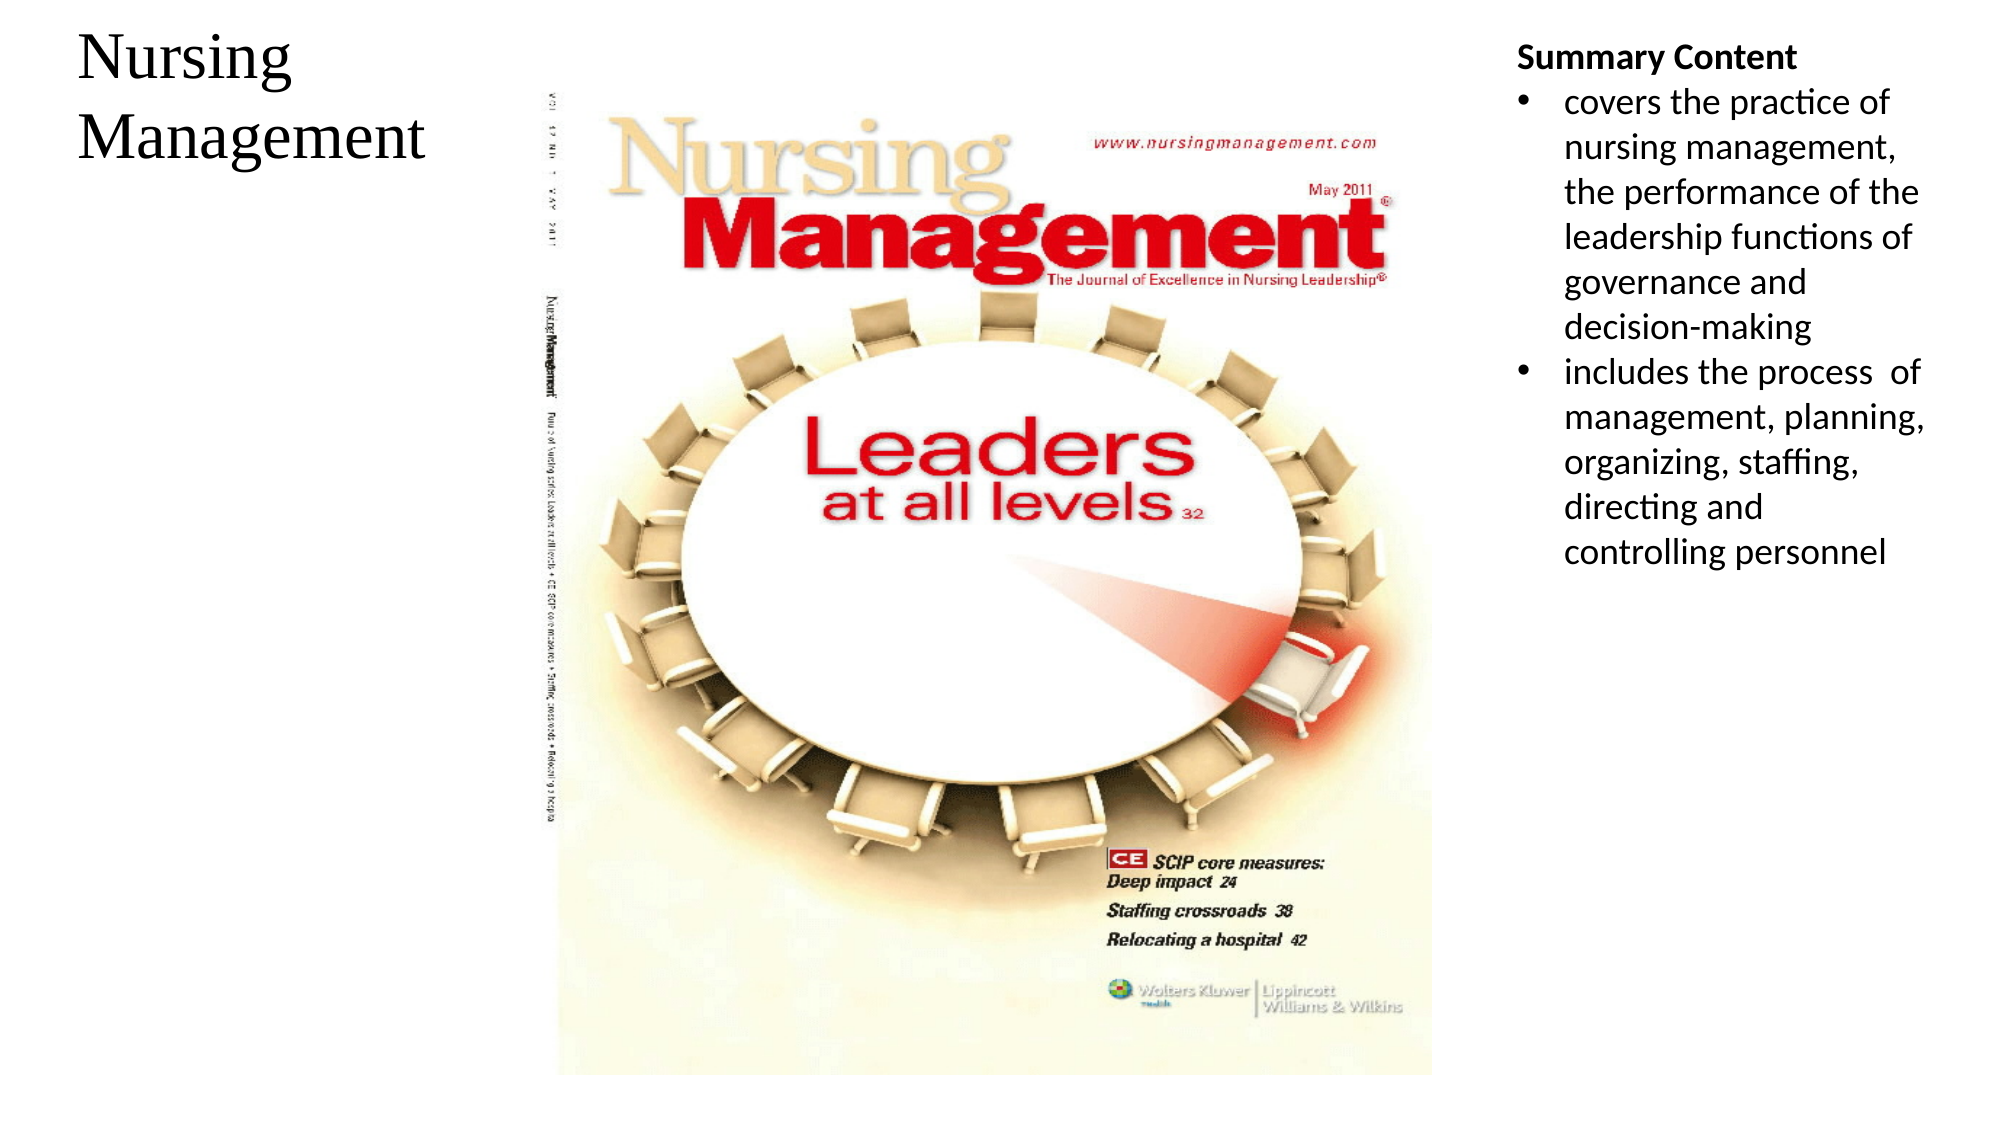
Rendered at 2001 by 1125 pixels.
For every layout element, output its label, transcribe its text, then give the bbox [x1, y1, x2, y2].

text_box Summary Content covers the practice of nursing management, the performance of the leadership functions of governance and decision-making includes the process of management, planning, organizing, staffing, directing and controlling personnel [1502, 24, 1947, 580]
picture [540, 72, 1432, 1075]
text_box Nursing Management [62, 4, 462, 179]
